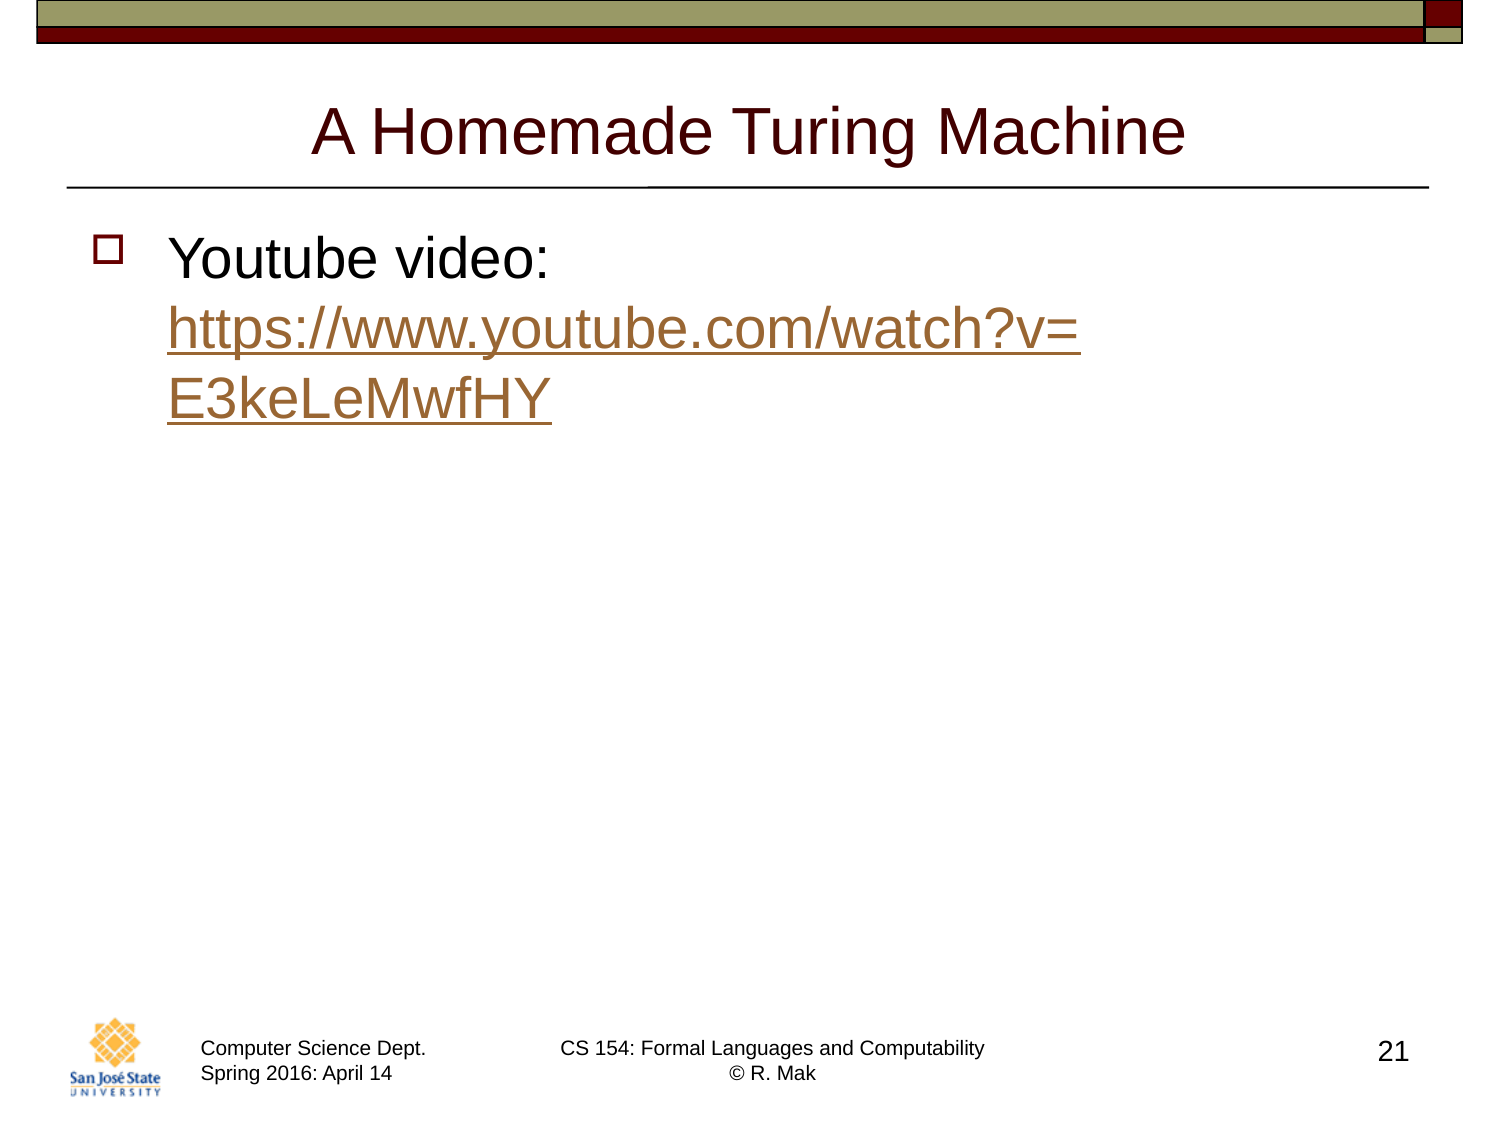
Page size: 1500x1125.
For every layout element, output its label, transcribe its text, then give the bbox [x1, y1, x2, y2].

picture [60, 1012, 166, 1112]
list Youtube video: https://www.youtube.com/watch?v=E3keLeMwfHY [75, 212, 1425, 1006]
slide_number 21 [1112, 1025, 1425, 1100]
title A Homemade Turing Machine [75, 67, 1425, 175]
